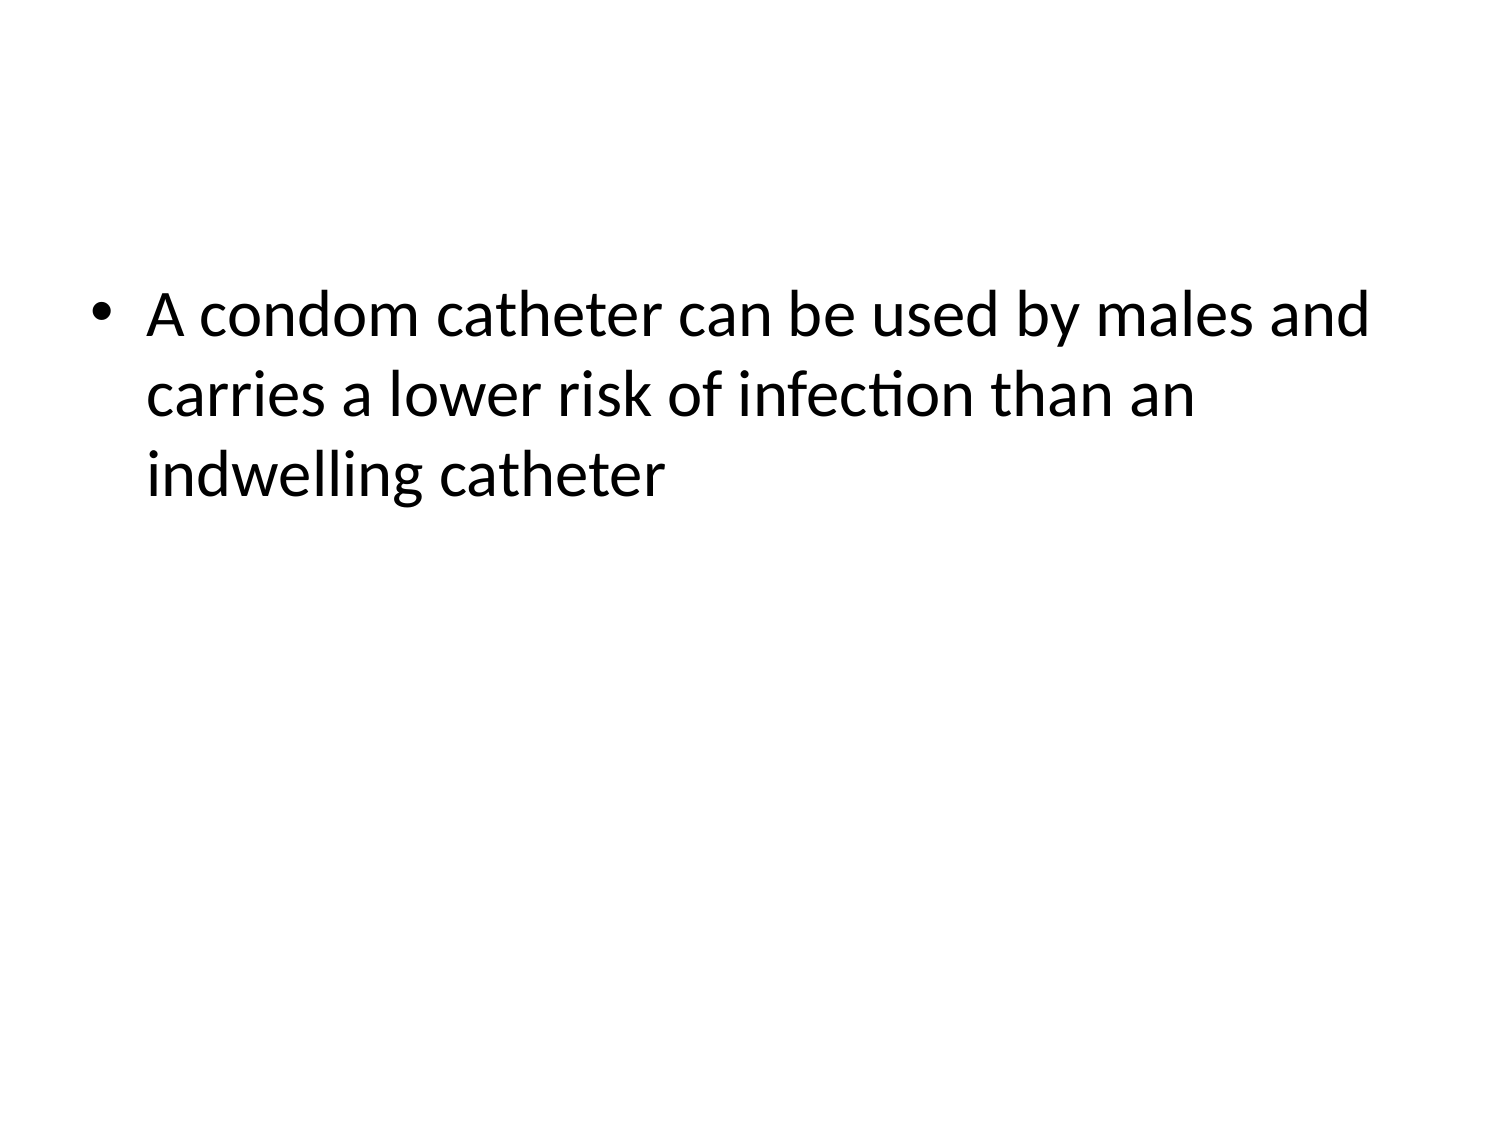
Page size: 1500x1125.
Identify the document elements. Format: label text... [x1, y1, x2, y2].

list A condom catheter can be used by males and carries a lower risk of infection than an indwelling catheter [75, 262, 1425, 1005]
